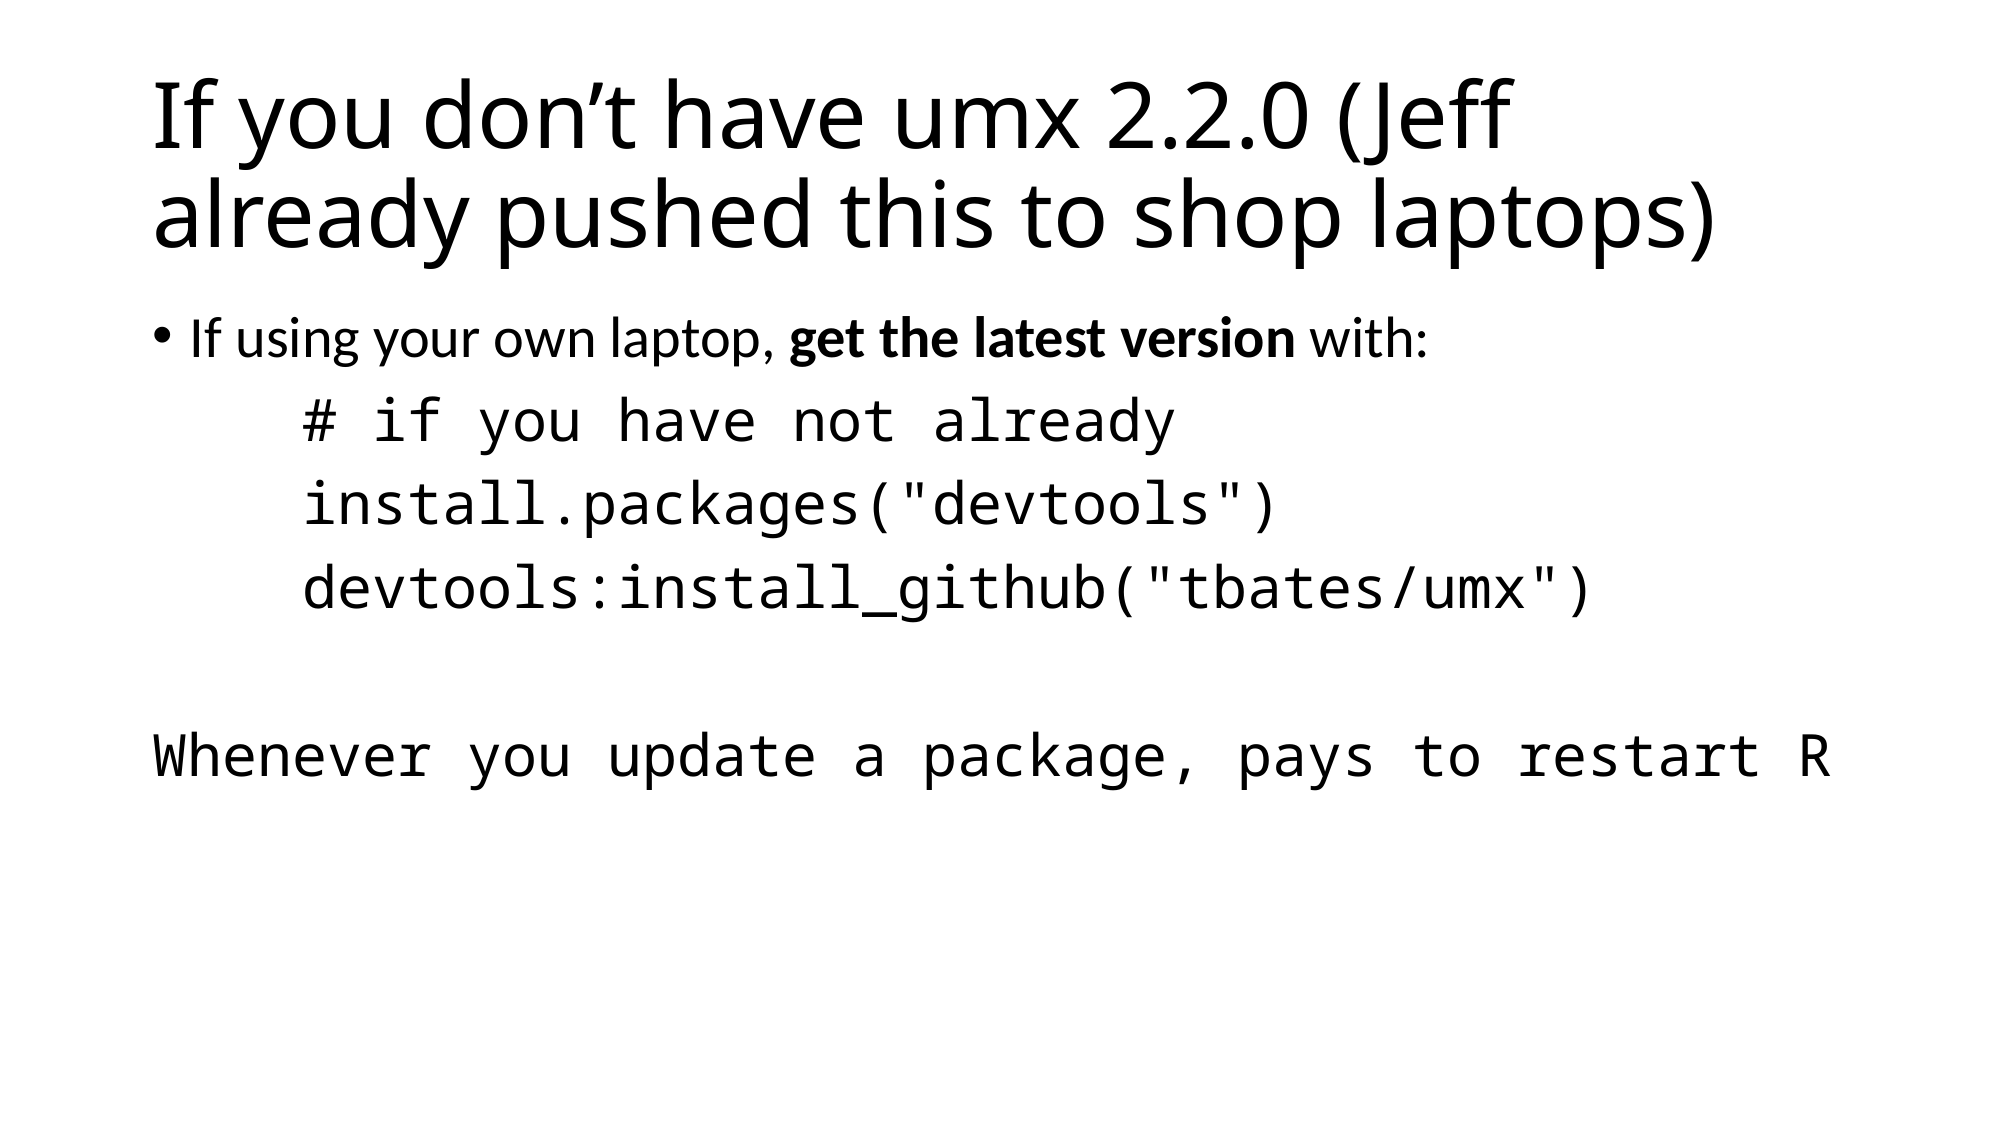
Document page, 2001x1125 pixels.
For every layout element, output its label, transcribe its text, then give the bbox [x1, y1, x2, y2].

list If using your own laptop, get the latest version with: # if you have not already install.packages("devtools") devtools:install_github("tbates/umx") Whenever you update a package, pays to restart R [137, 299, 1863, 1014]
title If you don’t have umx 2.2.0 (Jeff already pushed this to shop laptops) [137, 59, 1863, 278]
